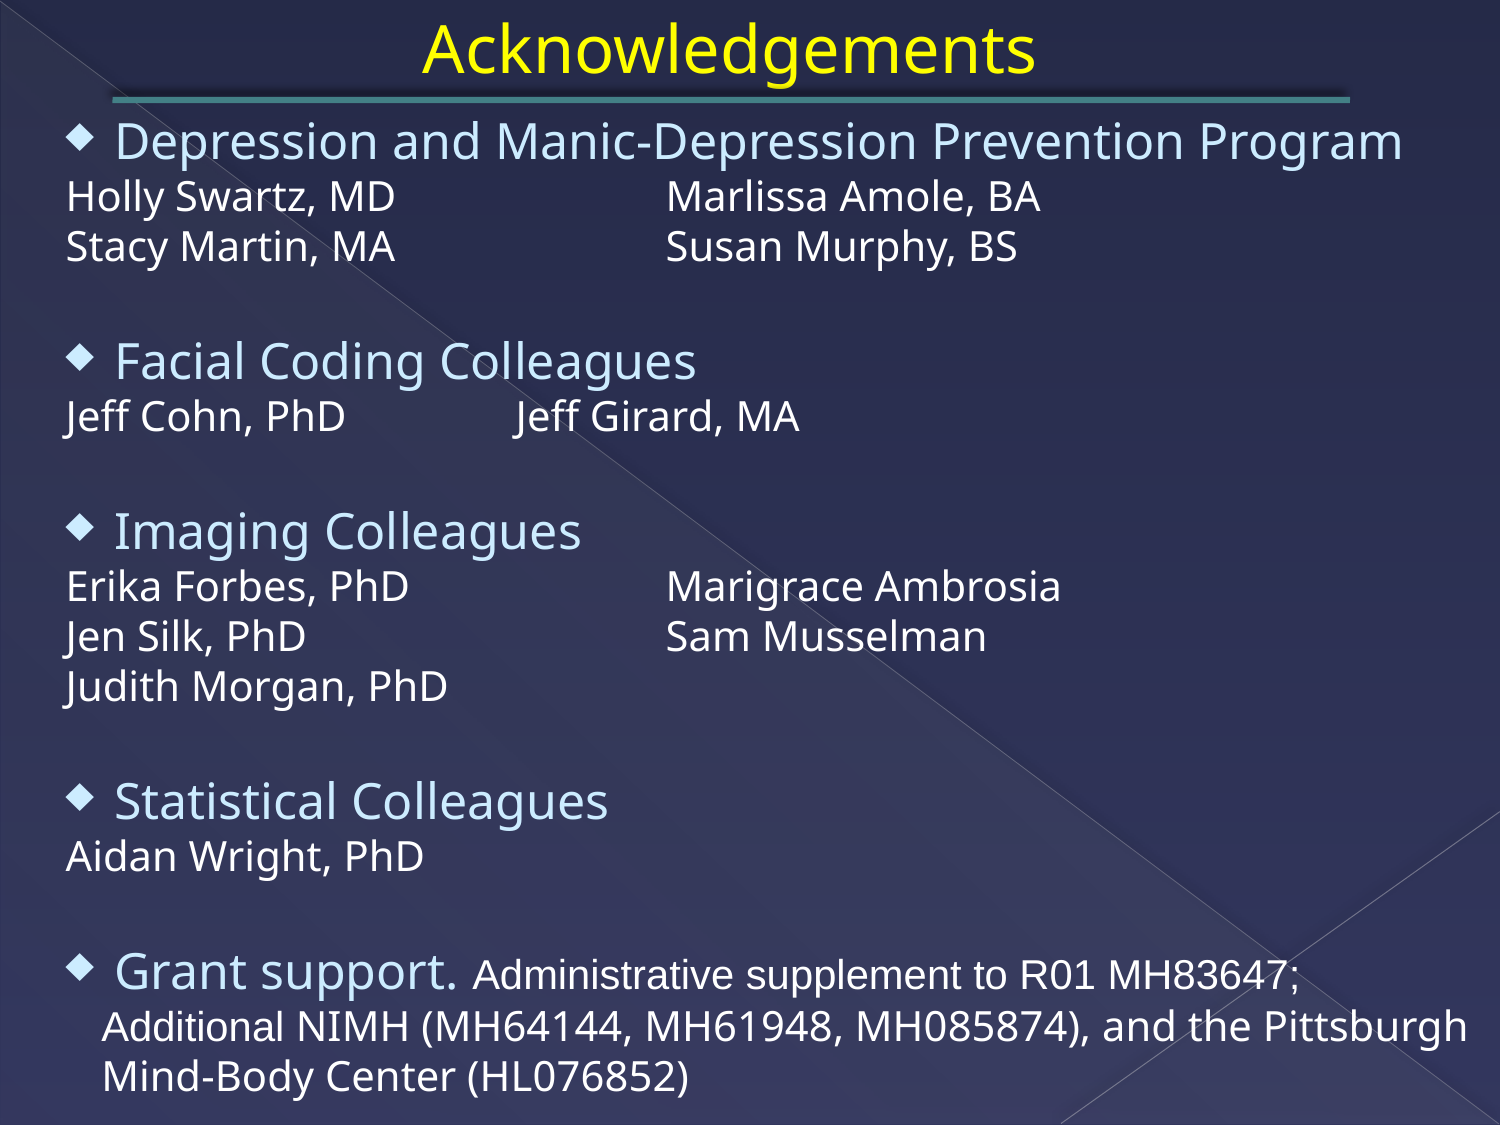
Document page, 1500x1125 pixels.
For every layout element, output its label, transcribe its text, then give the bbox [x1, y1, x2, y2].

text_box Depression and Manic-Depression Prevention Program Holly Swartz, MD Marlissa Amole, BA Stacy Martin, MA Susan Murphy, BS Facial Coding Colleagues Jeff Cohn, PhD Jeff Girard, MA Imaging Colleagues Erika Forbes, PhD Marigrace Ambrosia Jen Silk, PhD Sam Musselman Judith Morgan, PhD Statistical Colleagues Aidan Wright, PhD Grant support. Administrative supplement to R01 MH83647; Additional NIMH (MH64144, MH61948, MH085874), and the Pittsburgh Mind-Body Center (HL076852) [50, 62, 1489, 1108]
text_box [112, 96, 1351, 104]
text_box Acknowledgements [407, 0, 1053, 84]
